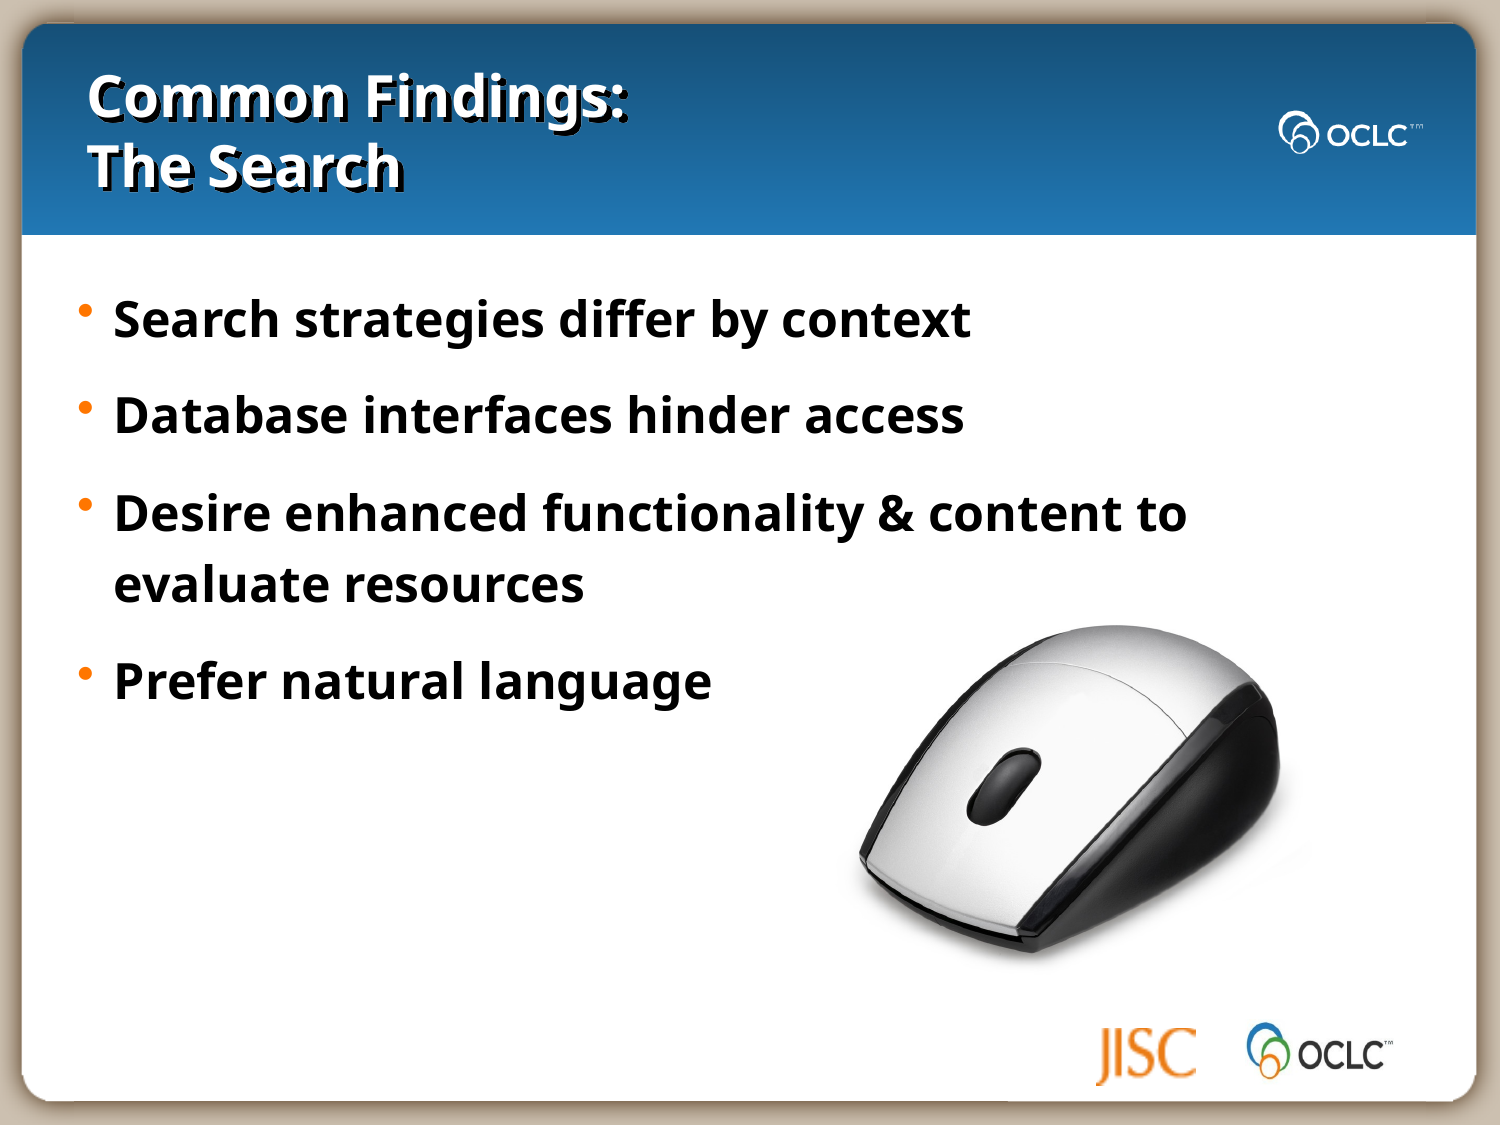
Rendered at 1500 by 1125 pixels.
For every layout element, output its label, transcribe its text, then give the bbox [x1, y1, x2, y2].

list Search strategies differ by context Database interfaces hinder access Desire enhanced functionality & content to evaluate resources Prefer natural language [74, 274, 1339, 965]
title Common Findings: The Search [71, 23, 1219, 236]
picture [0, 0, 1500, 1125]
